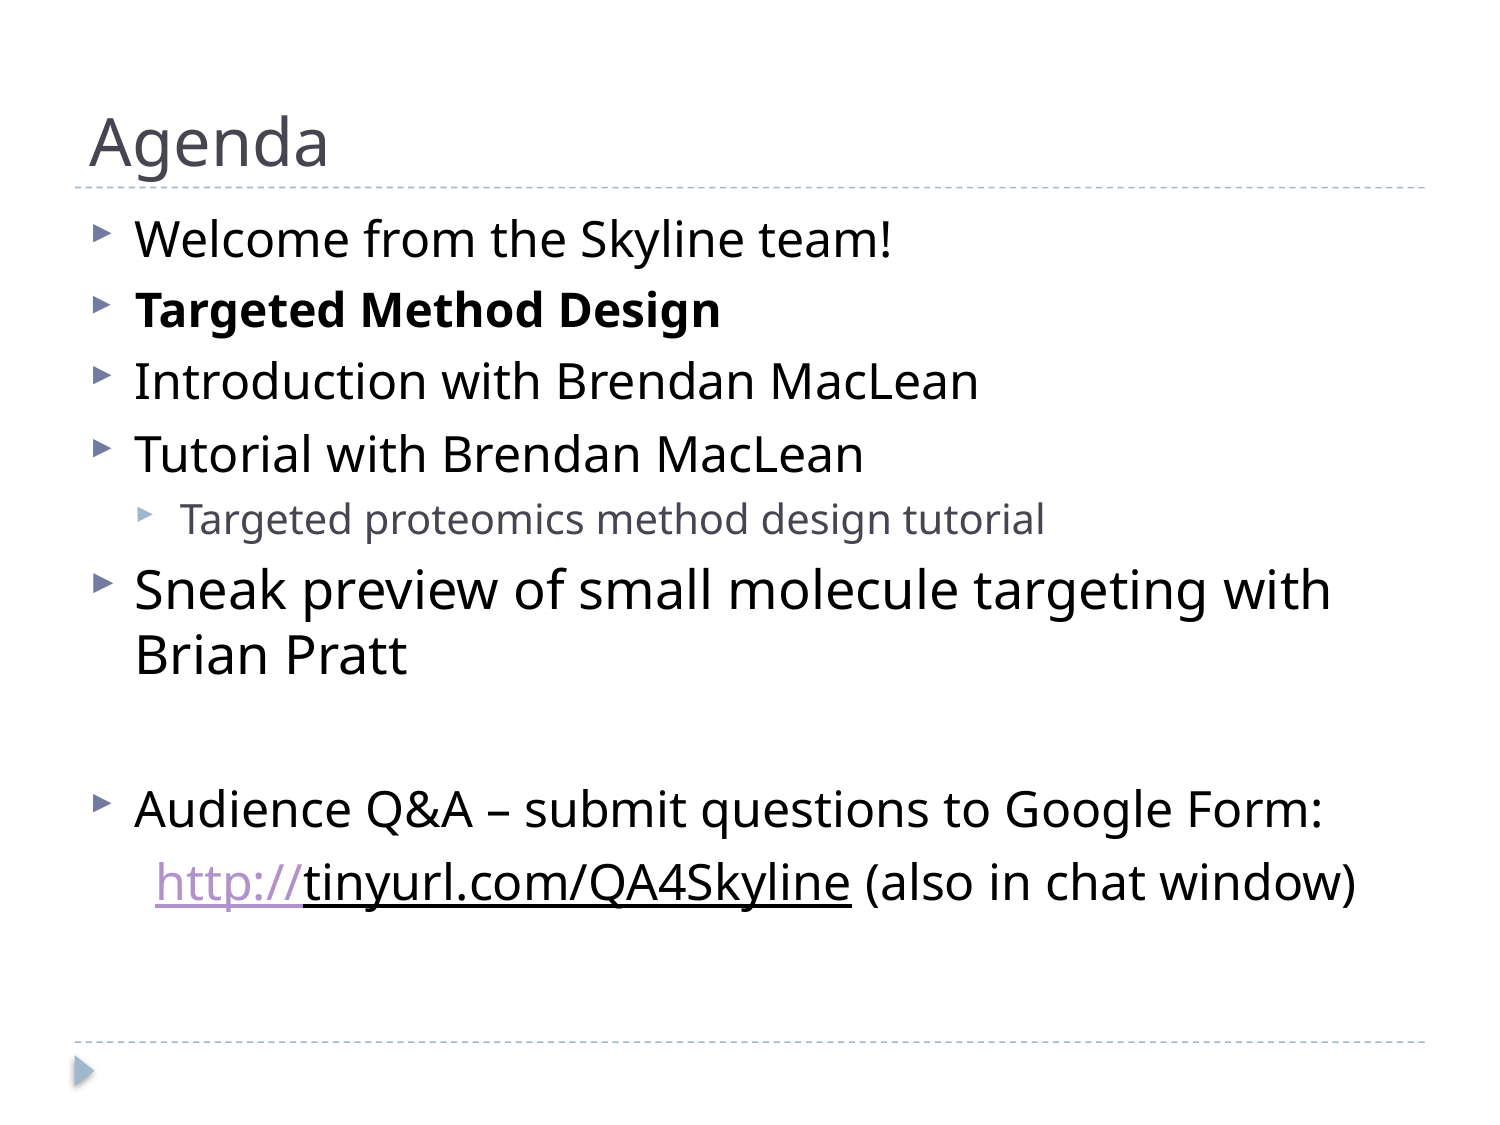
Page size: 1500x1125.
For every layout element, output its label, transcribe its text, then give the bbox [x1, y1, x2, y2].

title Agenda [75, 24, 1425, 188]
list Welcome from the Skyline team! Targeted Method Design Introduction with Brendan MacLean Tutorial with Brendan MacLean Targeted proteomics method design tutorial Sneak preview of small molecule targeting with Brian Pratt Audience Q&A – submit questions to Google Form: http://tinyurl.com/QA4Skyline (also in chat window) [75, 200, 1450, 1010]
